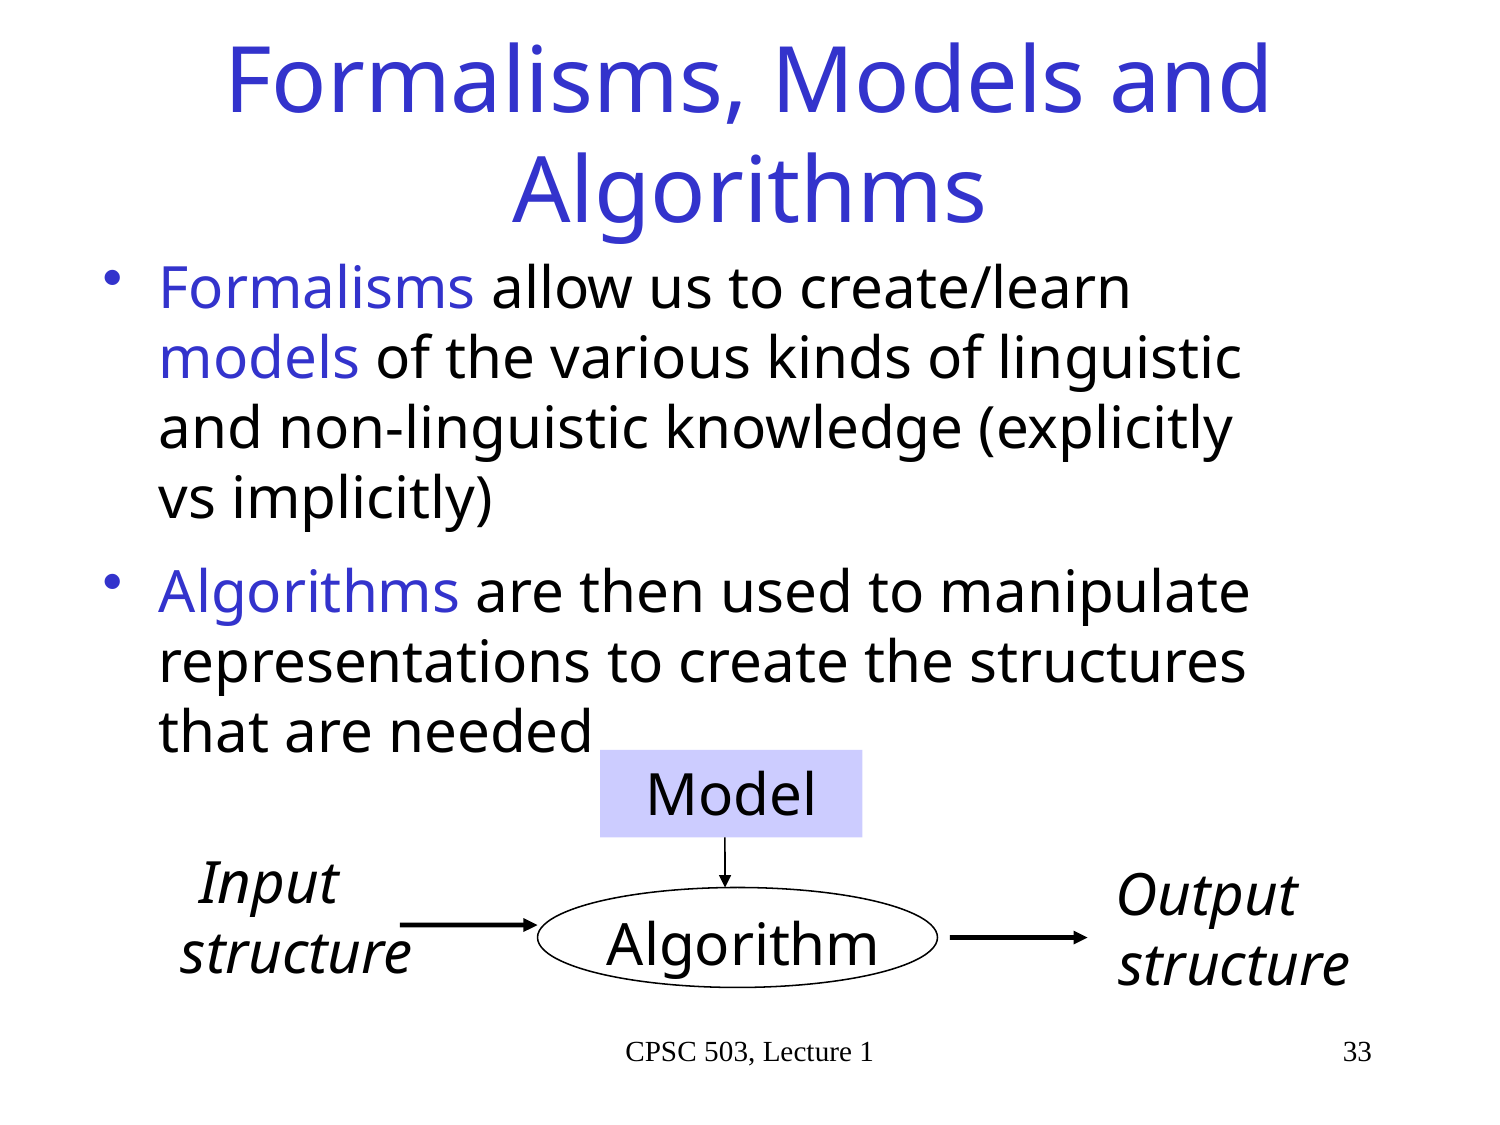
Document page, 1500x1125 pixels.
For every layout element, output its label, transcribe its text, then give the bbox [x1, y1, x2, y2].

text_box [87, 749, 1388, 1001]
list Formalisms allow us to create/learn models of the various kinds of linguistic and non-linguistic knowledge (explicitly vs implicitly) Algorithms are then used to manipulate representations to create the structures that are needed [87, 242, 1313, 706]
slide_number 33 [1074, 1024, 1388, 1101]
title Formalisms, Models and Algorithms [112, 37, 1388, 226]
footer CPSC 503, Lecture 1 [512, 1024, 988, 1101]
